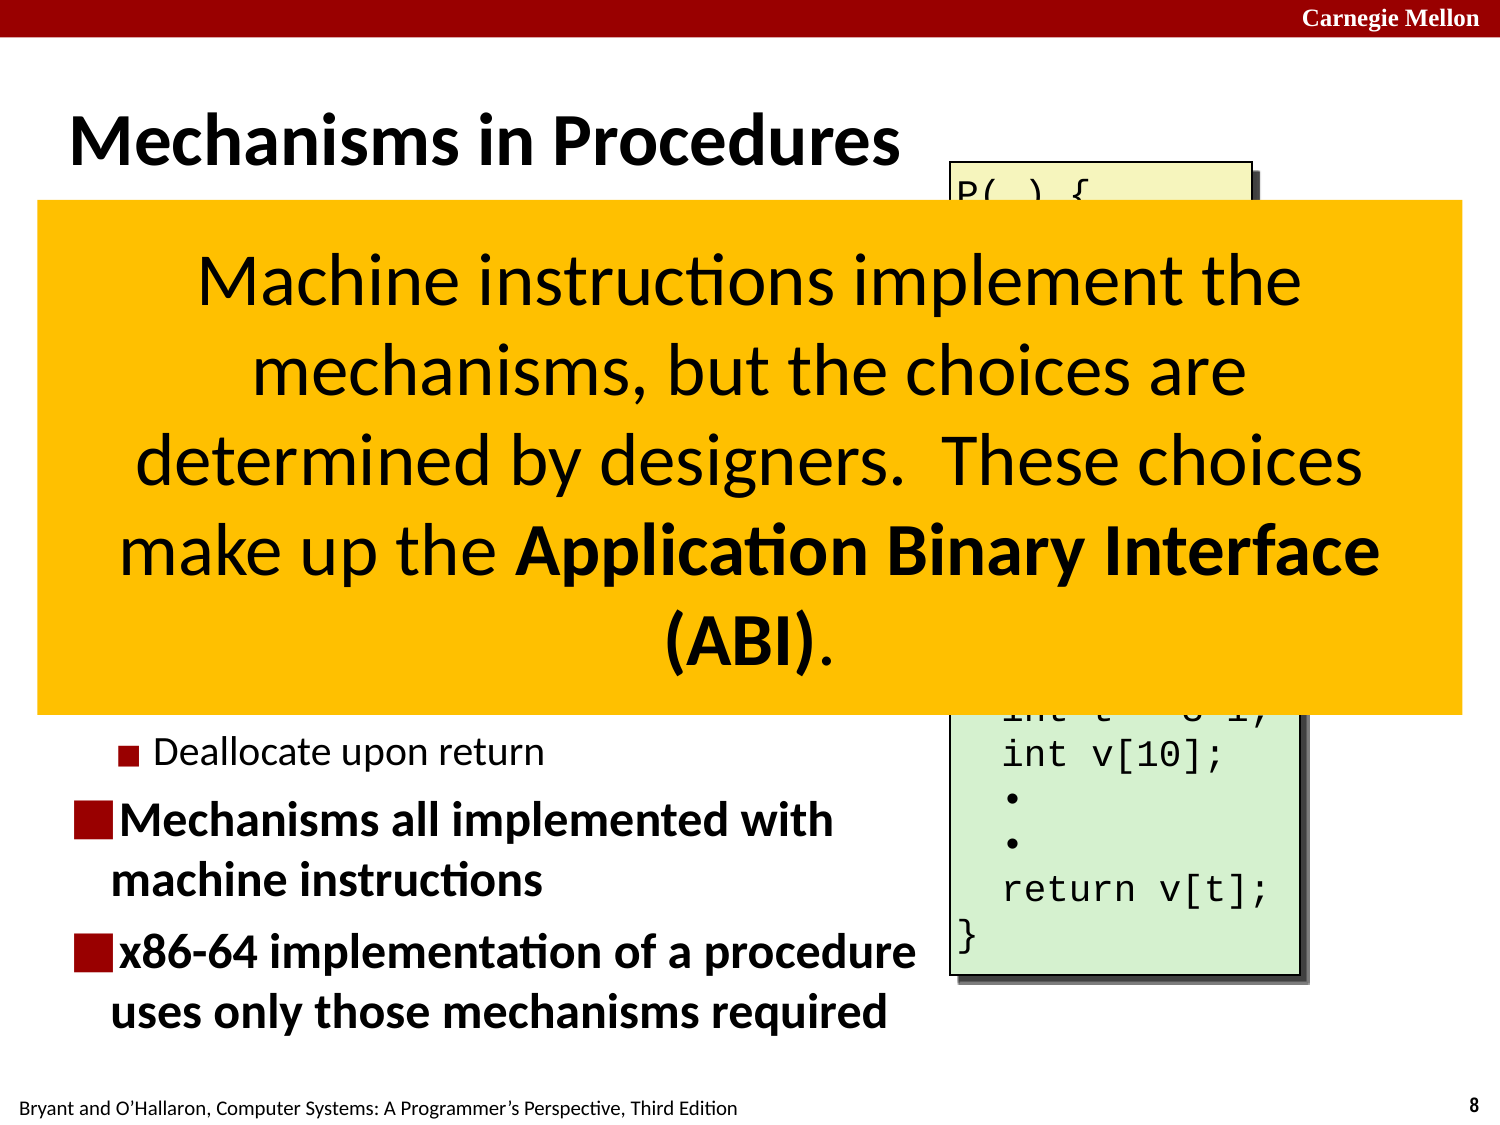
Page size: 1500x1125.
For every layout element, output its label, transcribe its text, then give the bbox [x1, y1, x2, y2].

title Mechanisms in Procedures [62, 41, 1438, 199]
text_box int Q(int i) { int t = 3*i; int v[10]; • • return v[t]; } [950, 715, 1300, 975]
text_box Machine instructions implement the mechanisms, but the choices are determined by designers. These choices make up the Application Binary Interface (ABI). [37, 199, 1463, 715]
text_box P(…) { • • y = Q(x); print(y) • } [950, 162, 1253, 199]
list Passing control To beginning of procedure code Back to return point Passing data Procedure arguments Return value Memory management Allocate during procedure execution Deallocate upon return Mechanisms all implemented with machine instructions x86-64 implementation of a procedure uses only those mechanisms required [62, 715, 925, 1092]
